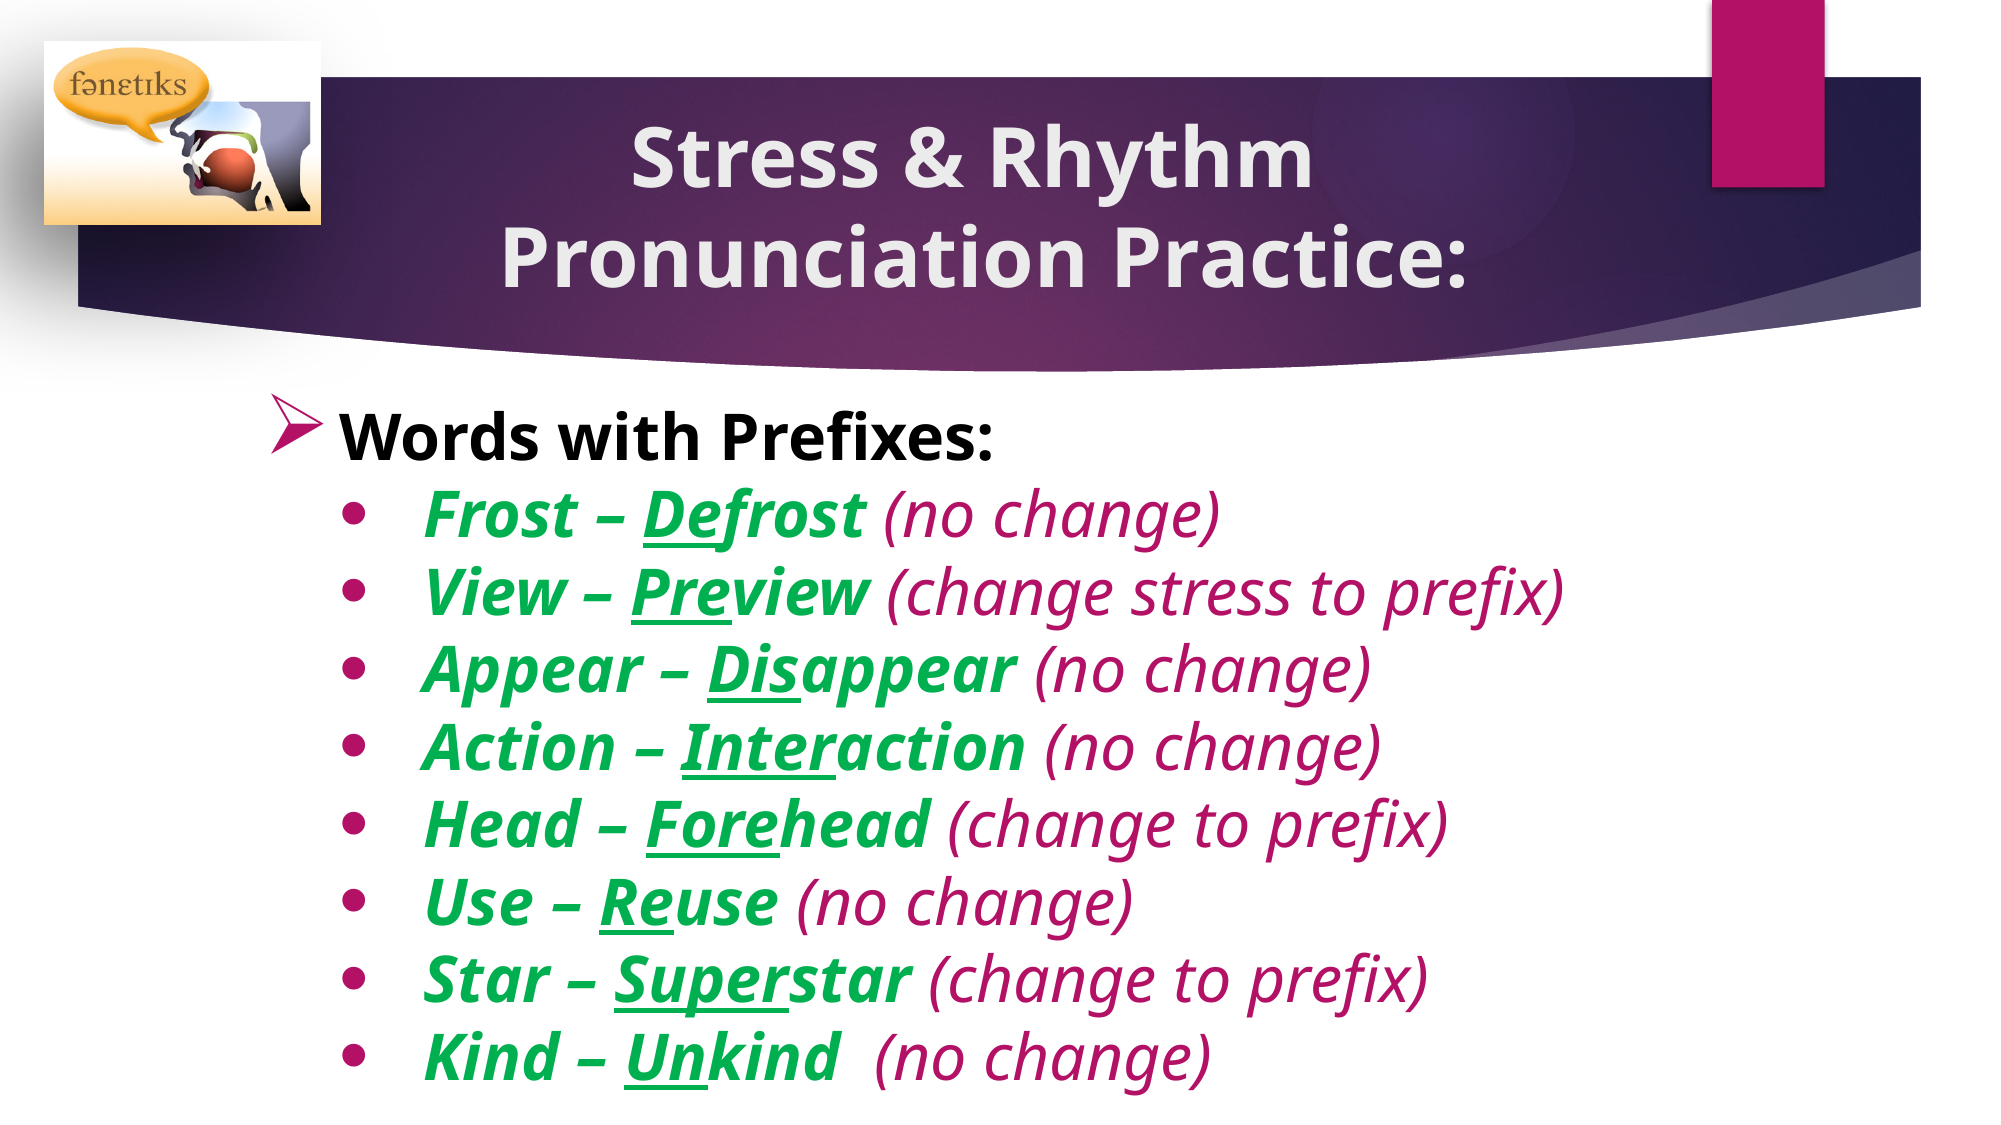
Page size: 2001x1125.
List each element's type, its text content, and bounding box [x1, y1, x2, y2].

text_box Words with Prefixes: Frost – Defrost (no change) View – Preview (change stress to prefix) Appear – Disappear (no change) Action – Interaction (no change) Head – Forehead (change to prefix) Use – Reuse (no change) Star – Superstar (change to prefix) Kind – Unkind (no change) [174, 388, 1821, 1101]
picture [44, 41, 321, 226]
text_box Stress & Rhythm Pronunciation Practice: [322, 96, 1757, 312]
